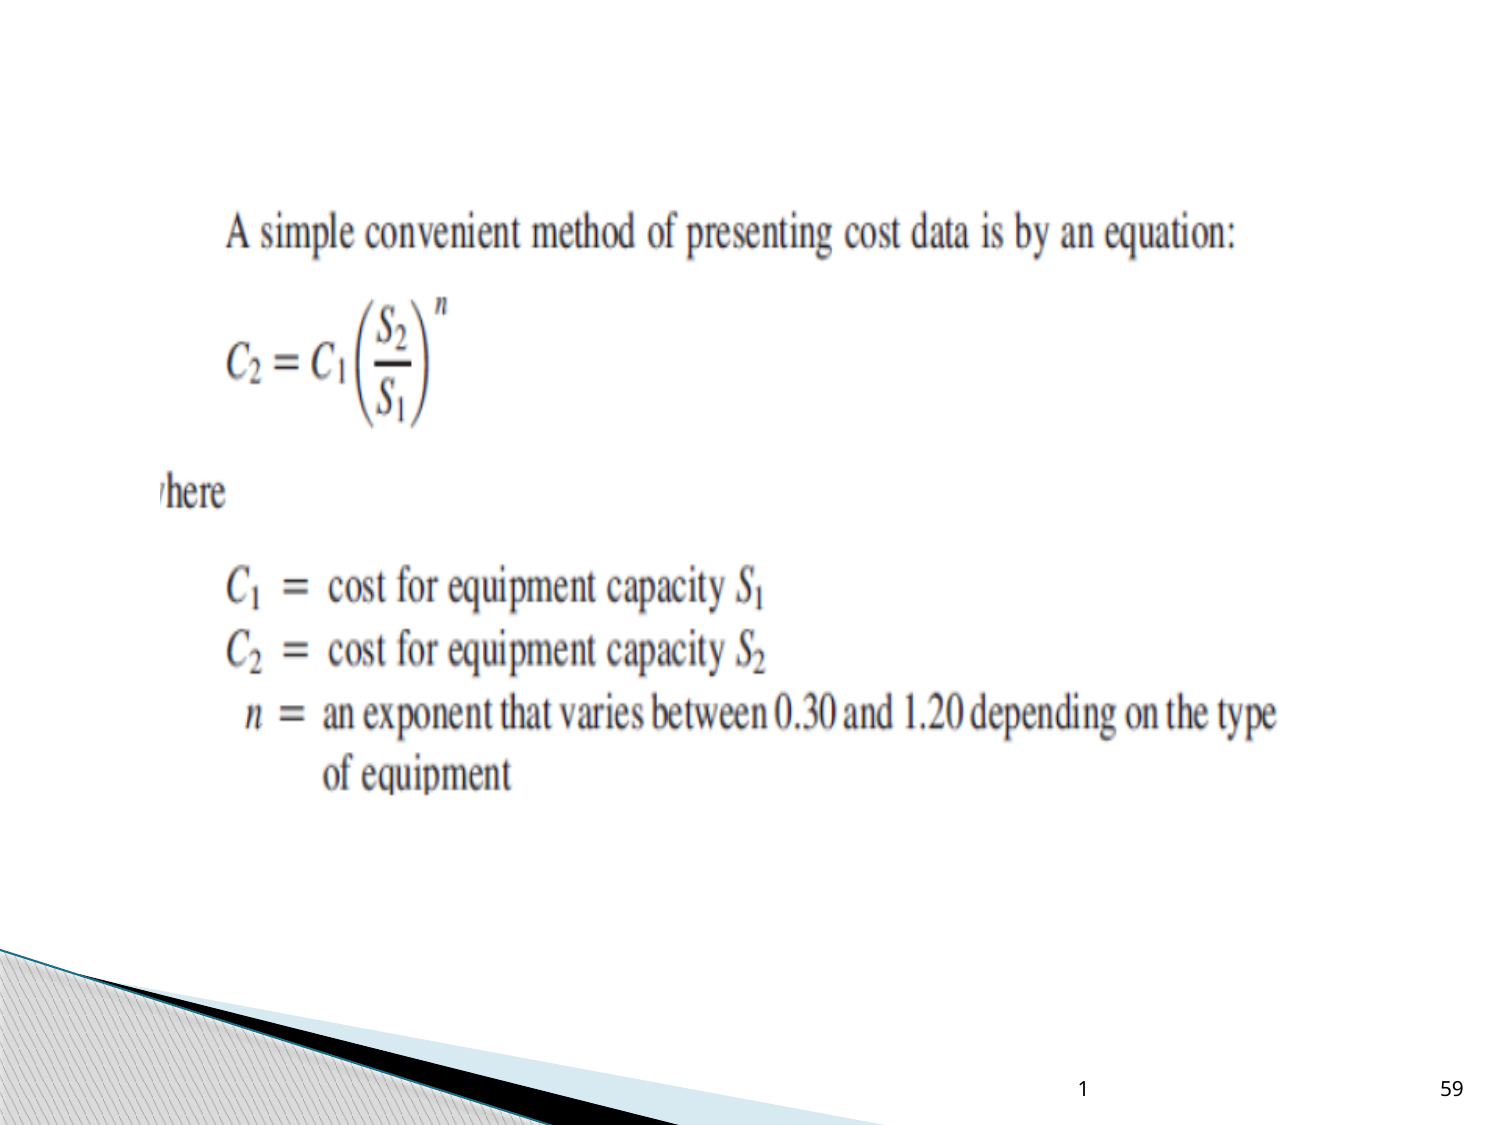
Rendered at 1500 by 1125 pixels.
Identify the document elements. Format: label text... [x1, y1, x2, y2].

slide_number 59 [1418, 1051, 1479, 1112]
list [159, 174, 1340, 818]
footer 1 [718, 1051, 1105, 1112]
